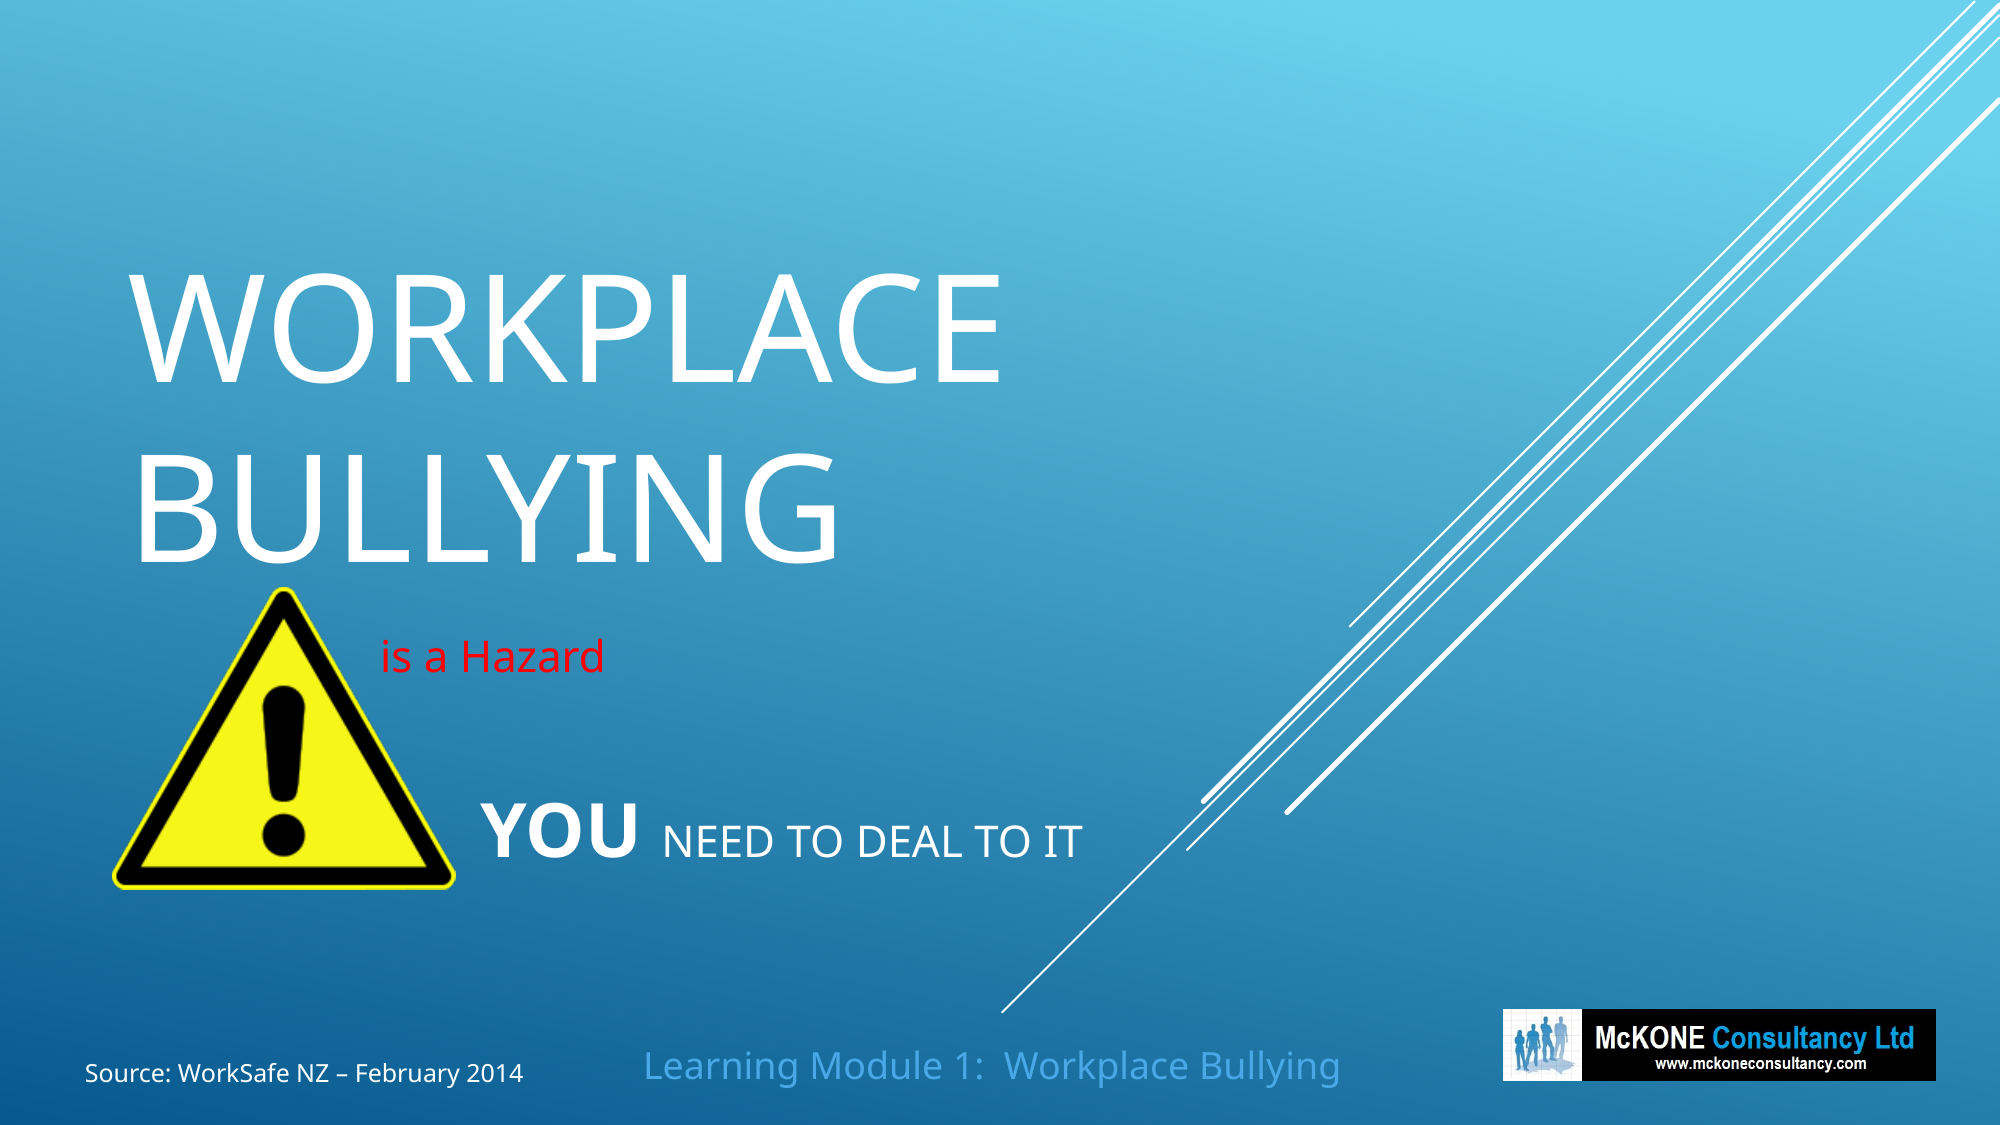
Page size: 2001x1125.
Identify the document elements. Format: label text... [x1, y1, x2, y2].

picture [111, 587, 457, 890]
text_box Learning Module 1: Workplace Bullying [628, 1034, 1358, 1095]
title Workplace Bullying [112, 112, 1425, 600]
subtitle is a Hazard YOU NEED TO DEAL TO IT [112, 621, 1163, 942]
text_box Source: WorkSafe NZ – February 2014 [70, 1049, 540, 1095]
picture [1503, 1009, 1936, 1081]
